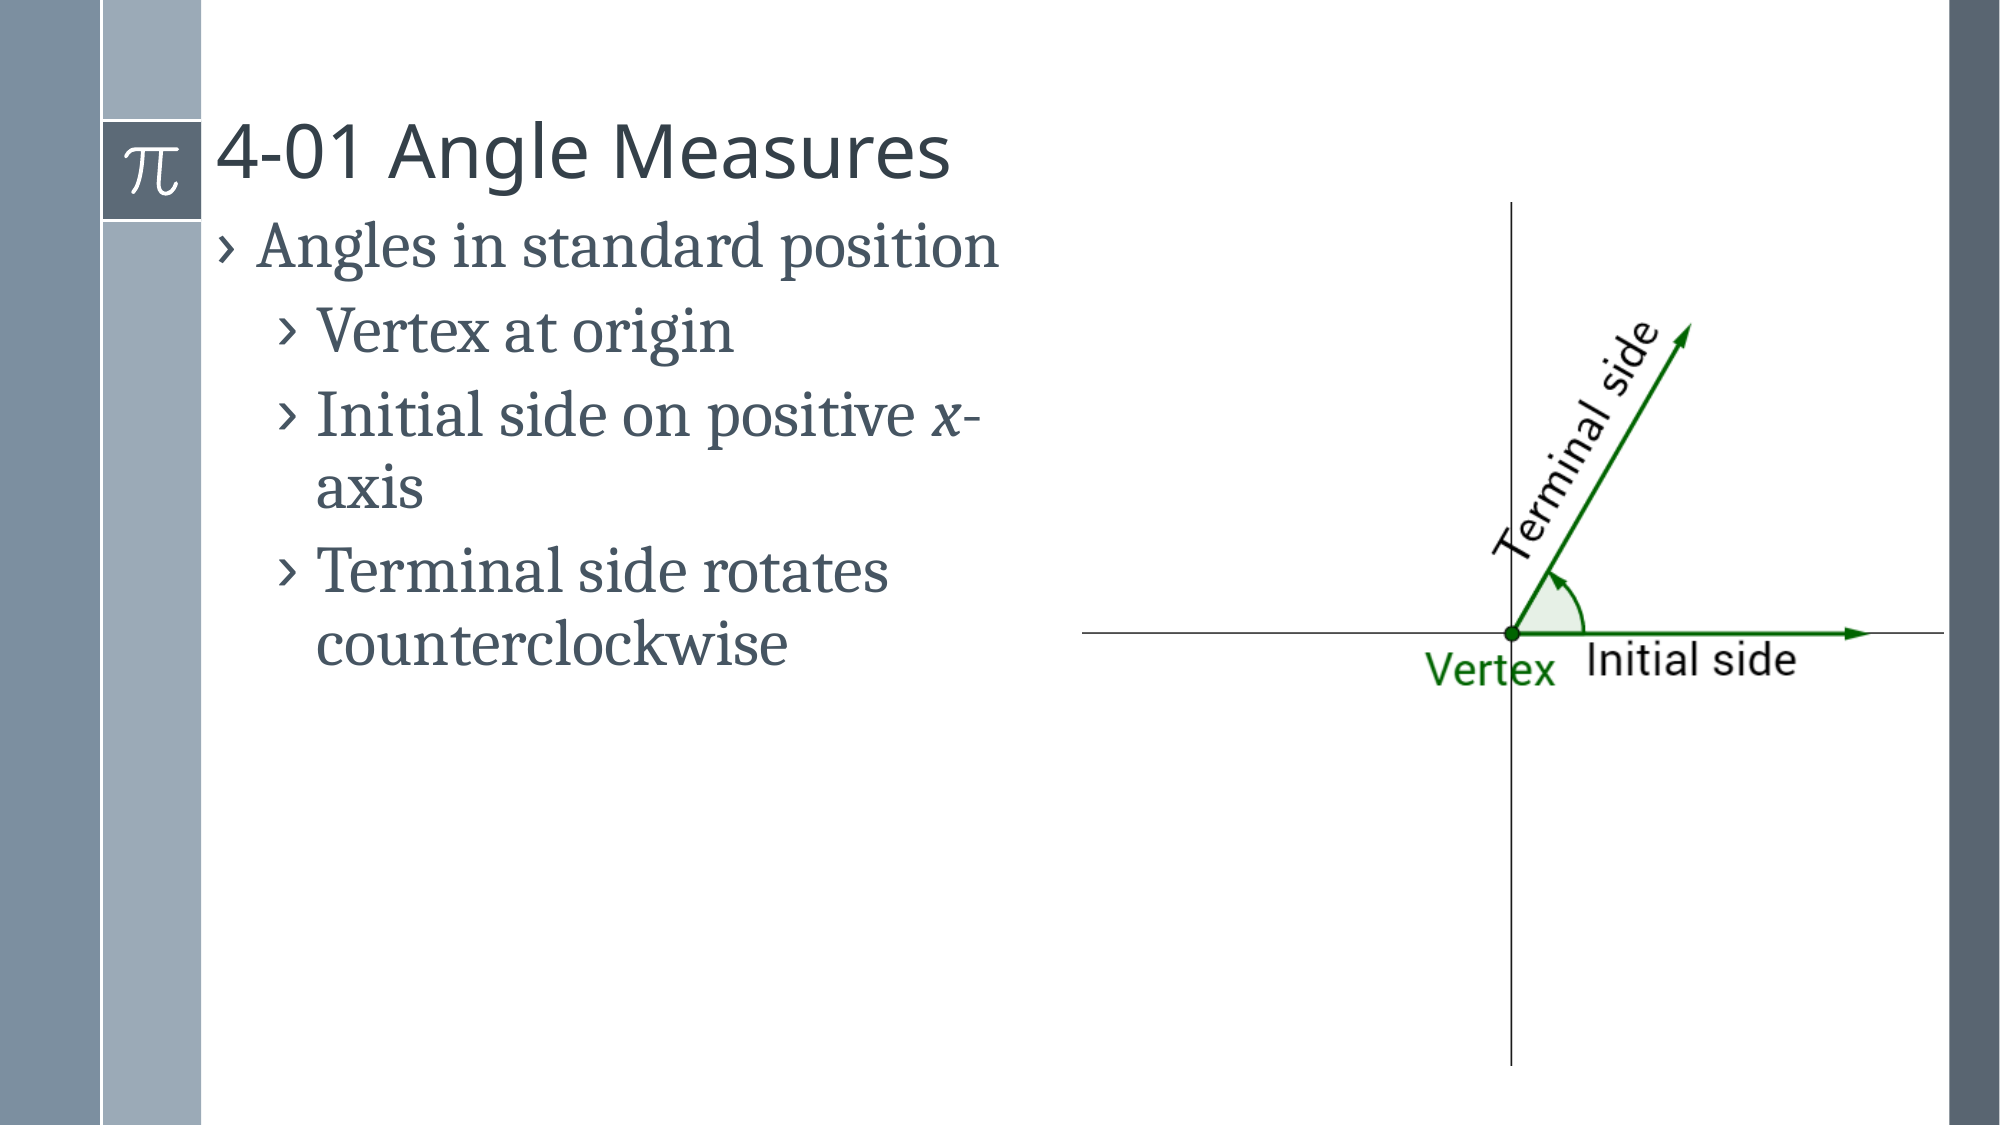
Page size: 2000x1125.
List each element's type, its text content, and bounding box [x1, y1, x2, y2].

title 4-01 Angle Measures [201, 0, 1865, 203]
list Angles in standard position Vertex at origin Initial side on positive x-axis Terminal side rotates counterclockwise [201, 202, 1052, 1066]
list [1082, 202, 1944, 1066]
